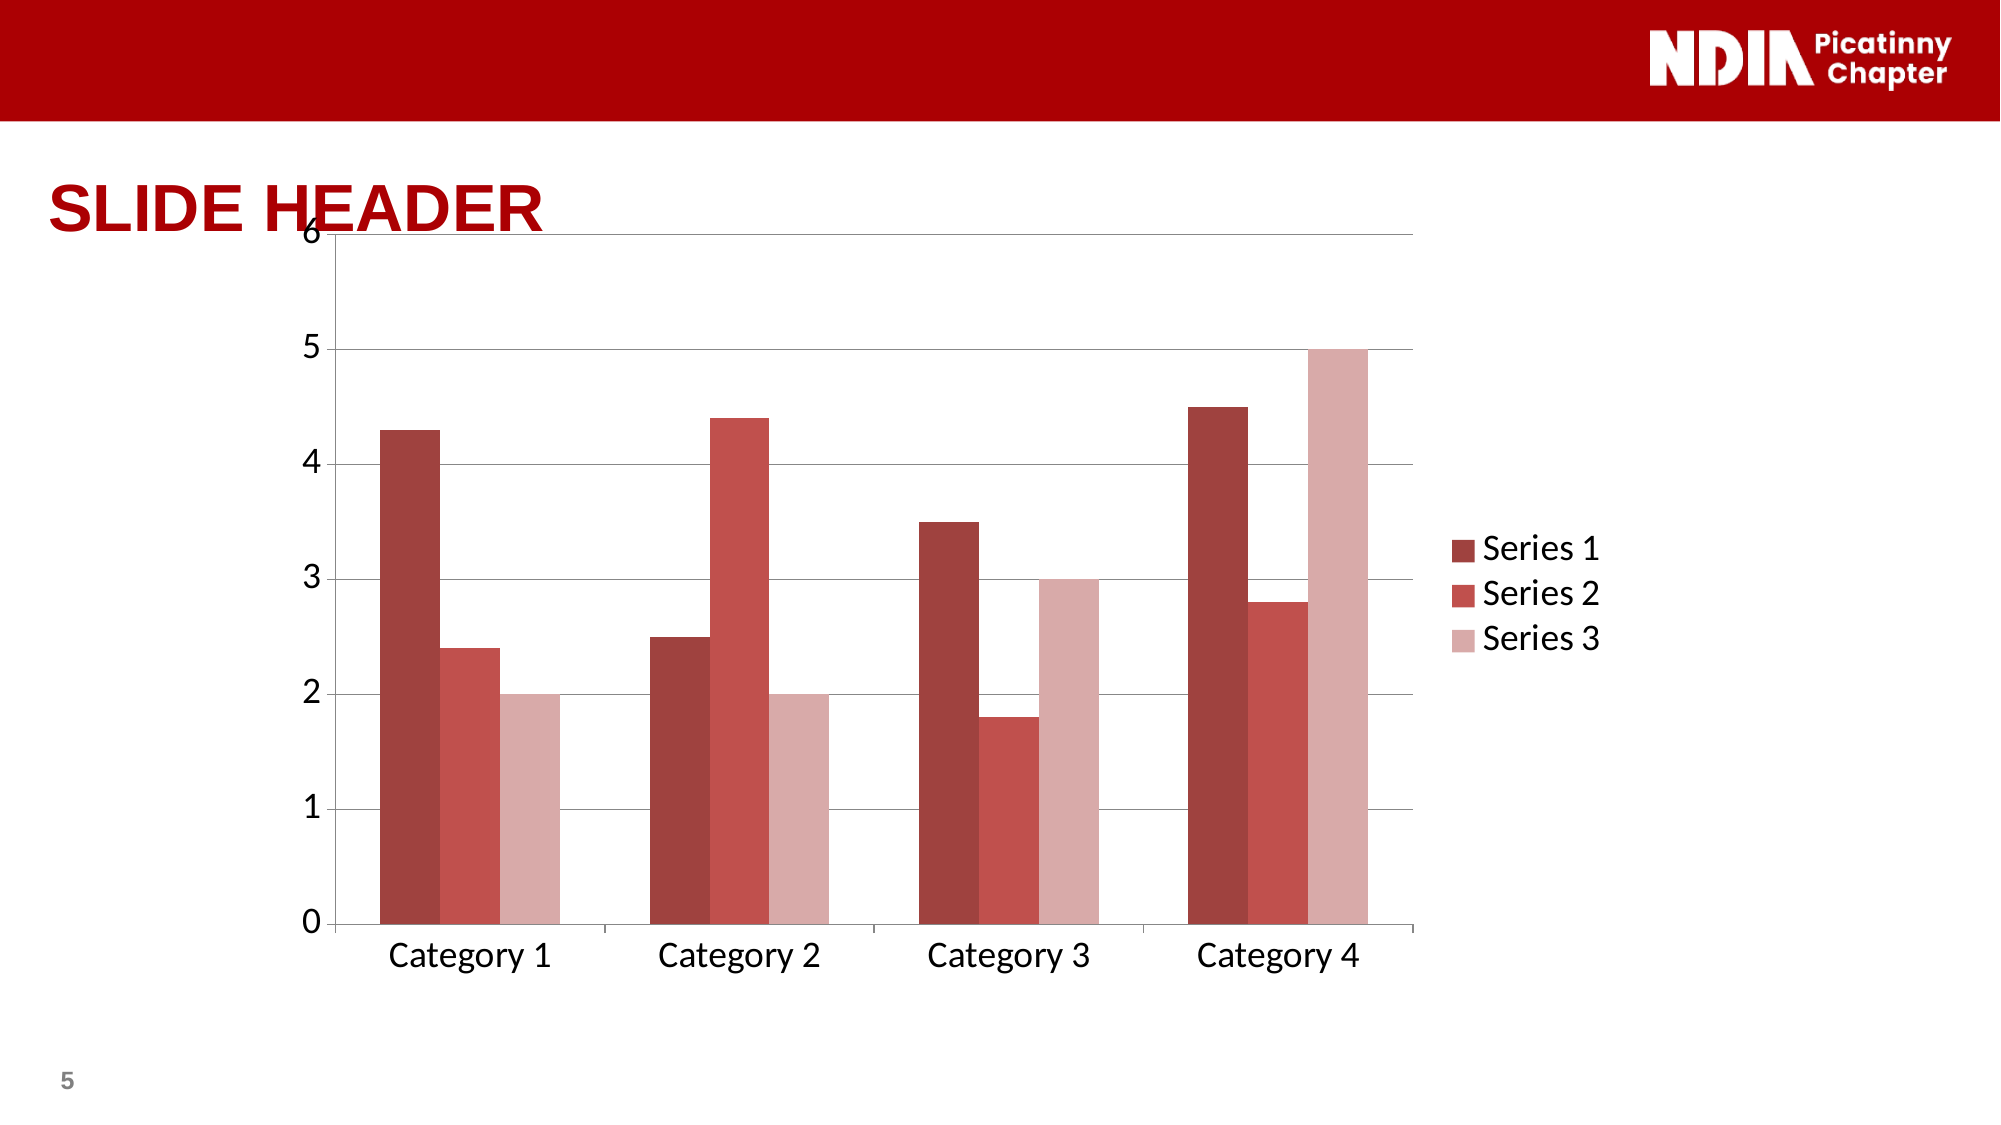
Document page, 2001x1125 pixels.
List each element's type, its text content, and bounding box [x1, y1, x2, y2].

text_box 5 [30, 1049, 106, 1110]
title SLIDE HEADER [33, 143, 1684, 266]
chart [274, 199, 1626, 993]
picture [1650, 30, 1952, 91]
